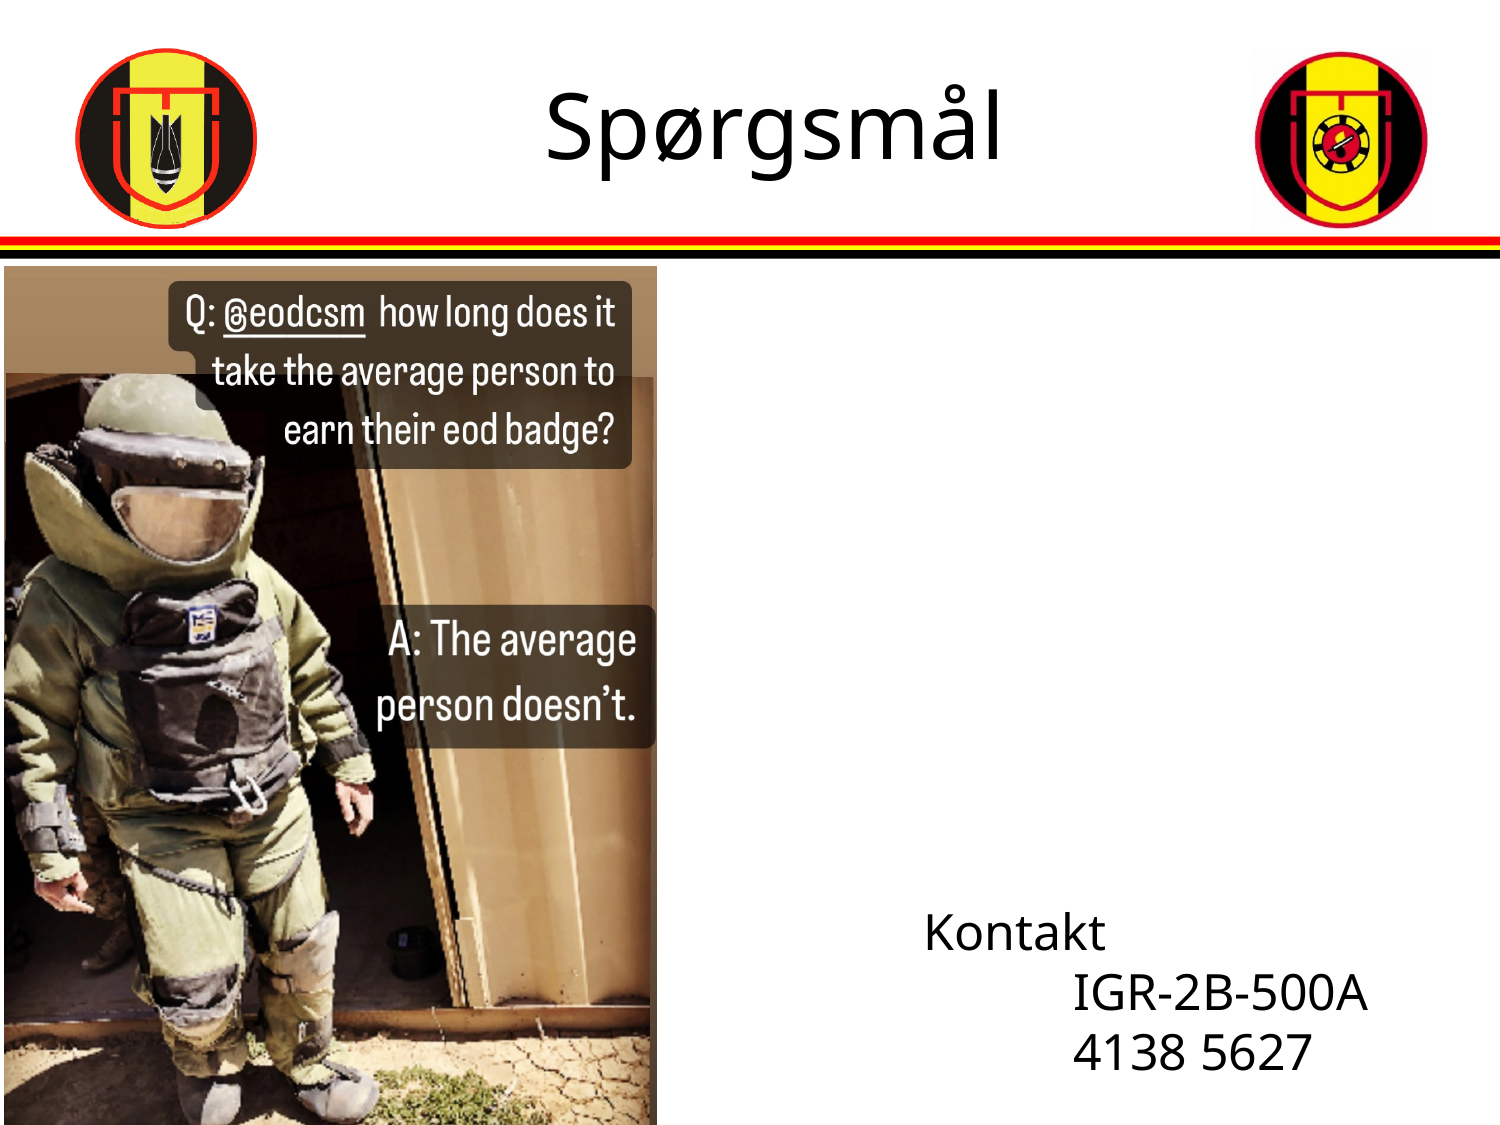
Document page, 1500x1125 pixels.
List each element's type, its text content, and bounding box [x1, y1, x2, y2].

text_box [74, 48, 257, 229]
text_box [0, 236, 1500, 260]
picture [4, 266, 657, 1125]
text_box Spørgsmål [24, 24, 1500, 222]
text_box Kontakt IGR-2B-500A 4138 5627 [908, 893, 1500, 1125]
picture [1250, 48, 1432, 232]
